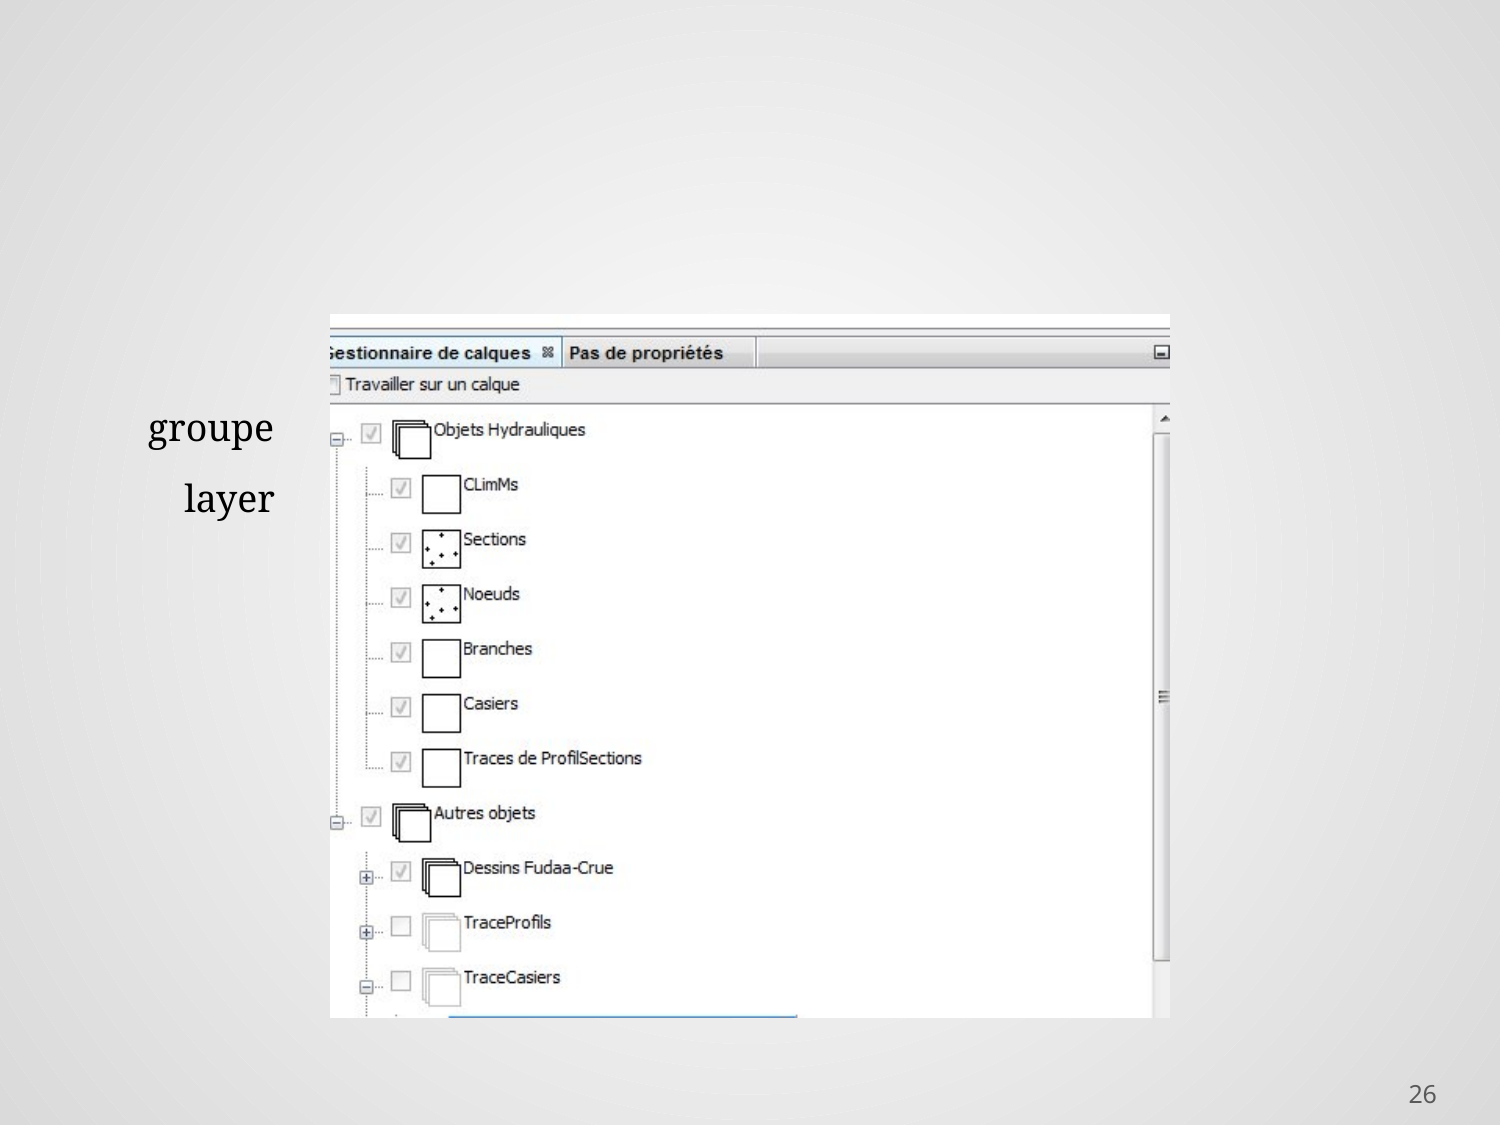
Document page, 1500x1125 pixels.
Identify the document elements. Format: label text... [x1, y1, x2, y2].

text_box layer [169, 467, 291, 528]
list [330, 314, 1170, 1018]
slide_number 26 [1404, 1065, 1497, 1125]
text_box groupe [133, 397, 290, 457]
